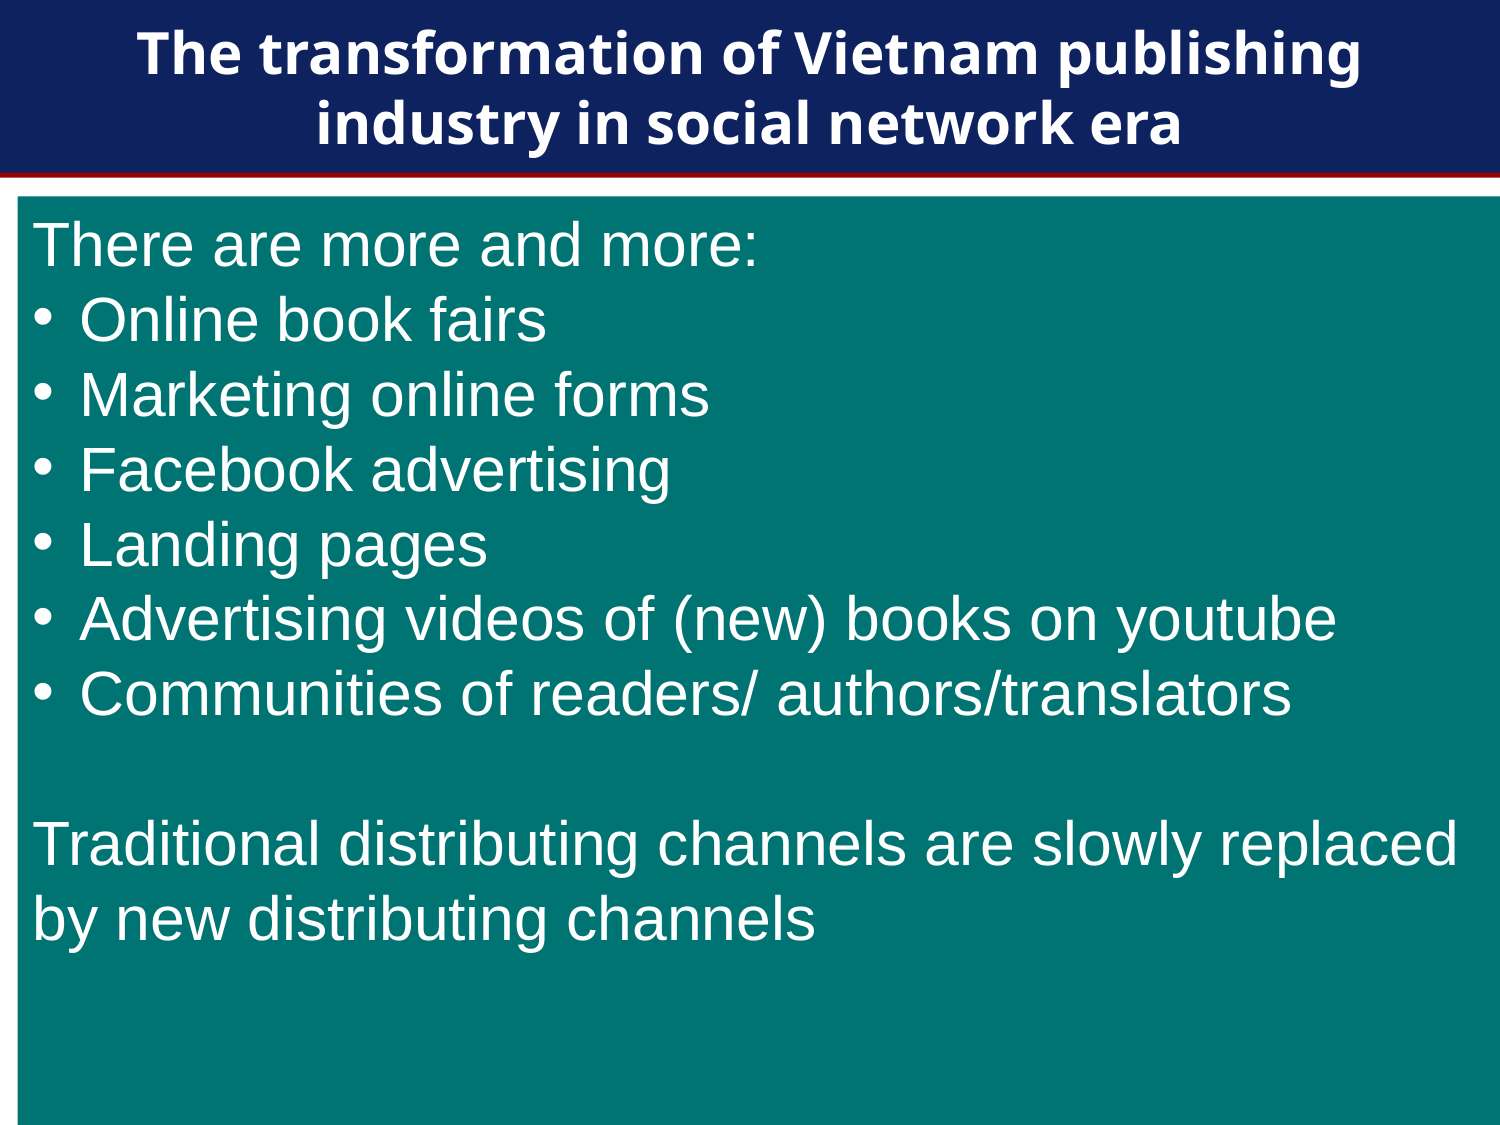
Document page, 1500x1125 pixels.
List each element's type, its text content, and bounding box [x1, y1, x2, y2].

text_box There are more and more: Online book fairs Marketing online forms Facebook advertising Landing pages Advertising videos of (new) books on youtube Communities of readers/ authors/translators Traditional distributing channels are slowly replaced by new distributing channels [17, 196, 1500, 1125]
title The transformation of Vietnam publishing industry in social network era [0, 0, 1500, 173]
